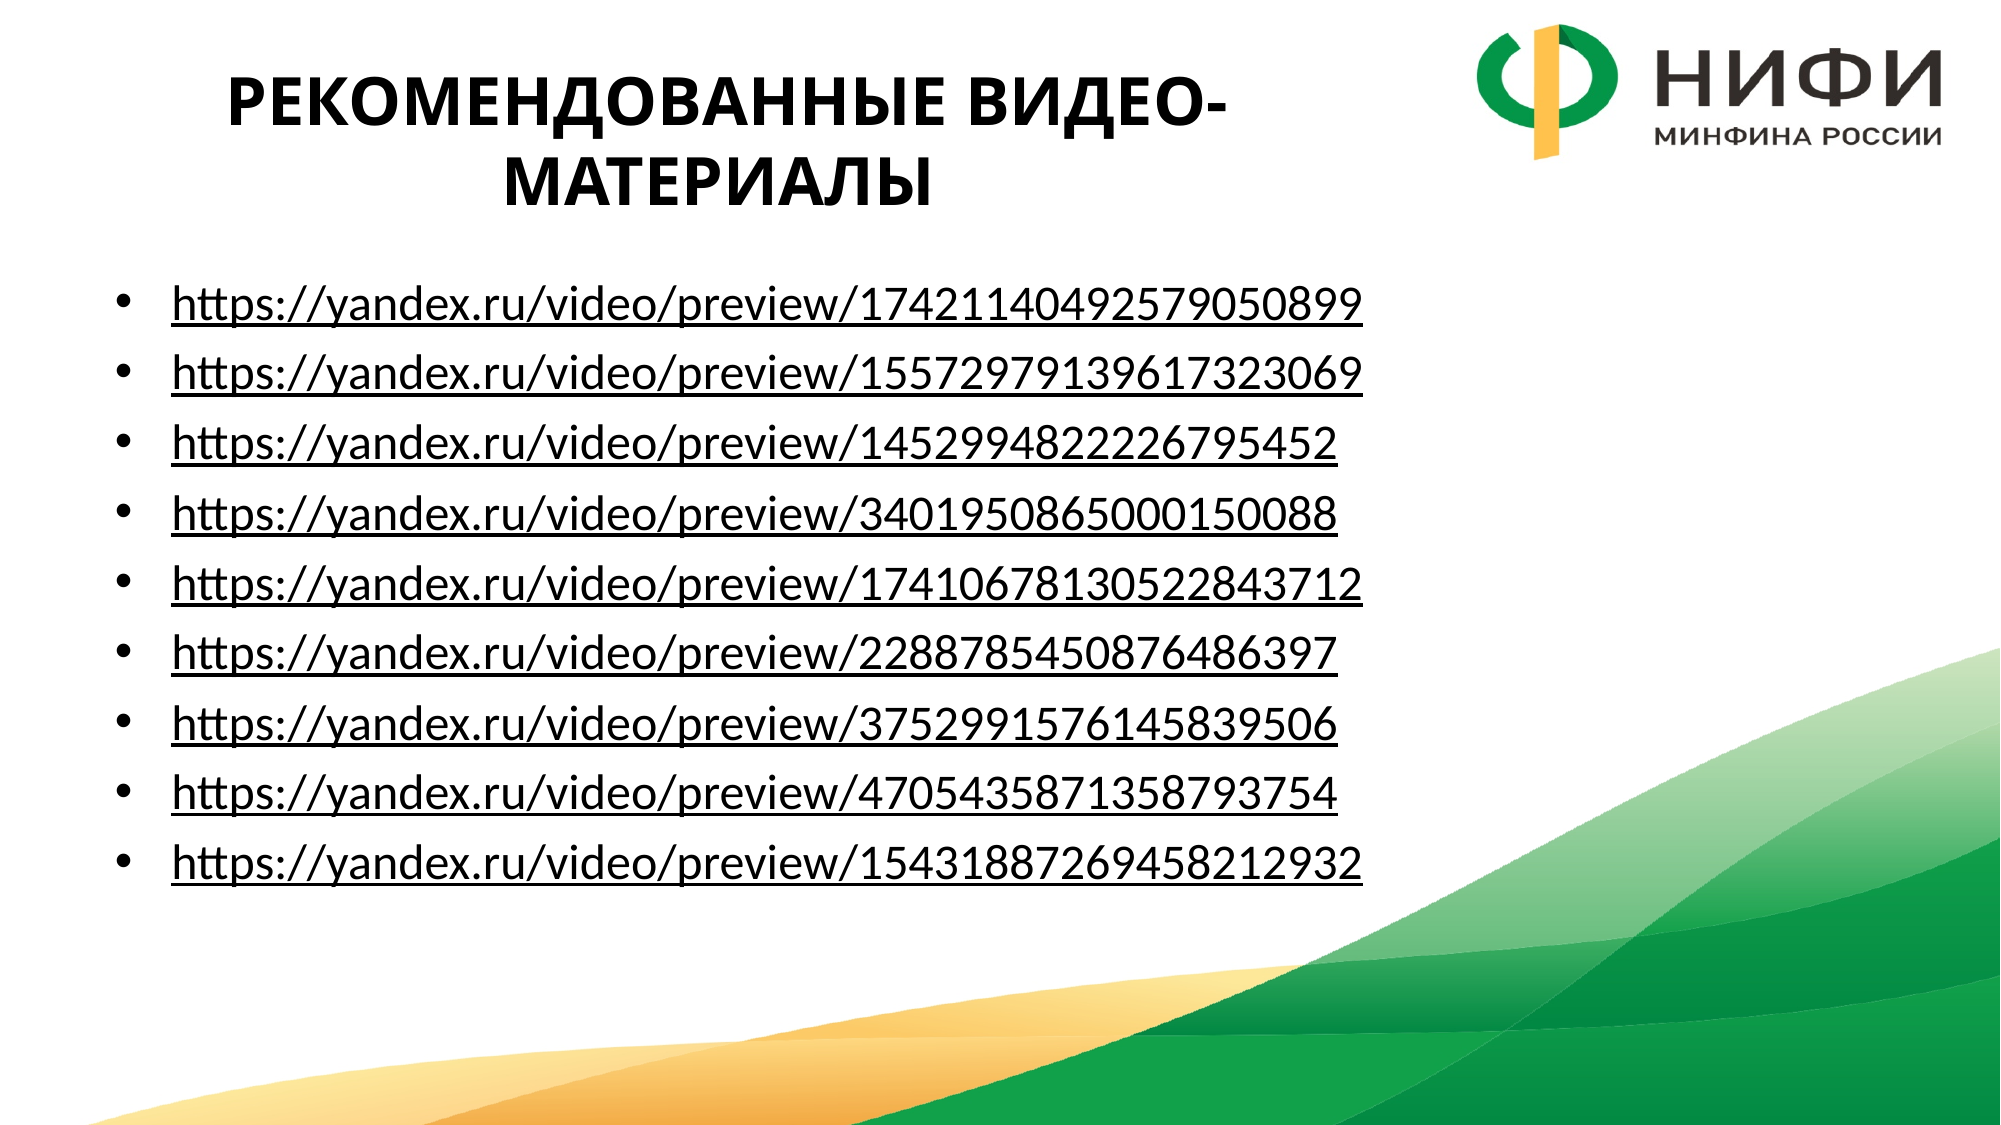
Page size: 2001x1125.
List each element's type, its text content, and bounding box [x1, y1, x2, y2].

picture [0, 0, 2001, 1125]
list https://yandex.ru/video/preview/17421140492579050899 https://yandex.ru/video/preview/15572979139617323069 https://yandex.ru/video/preview/1452994822226795452 https://yandex.ru/video/preview/3401950865000150088 https://yandex.ru/video/preview/17410678130522843712 https://yandex.ru/video/preview/2288785450876486397 https://yandex.ru/video/preview/3752991576145839506 https://yandex.ru/video/preview/4705435871358793754 https://yandex.ru/video/preview/15431887269458212932 [99, 262, 1901, 634]
title РЕКОМЕНДОВАННЫЕ ВИДЕО-МАТЕРИАЛЫ [99, 44, 1355, 233]
